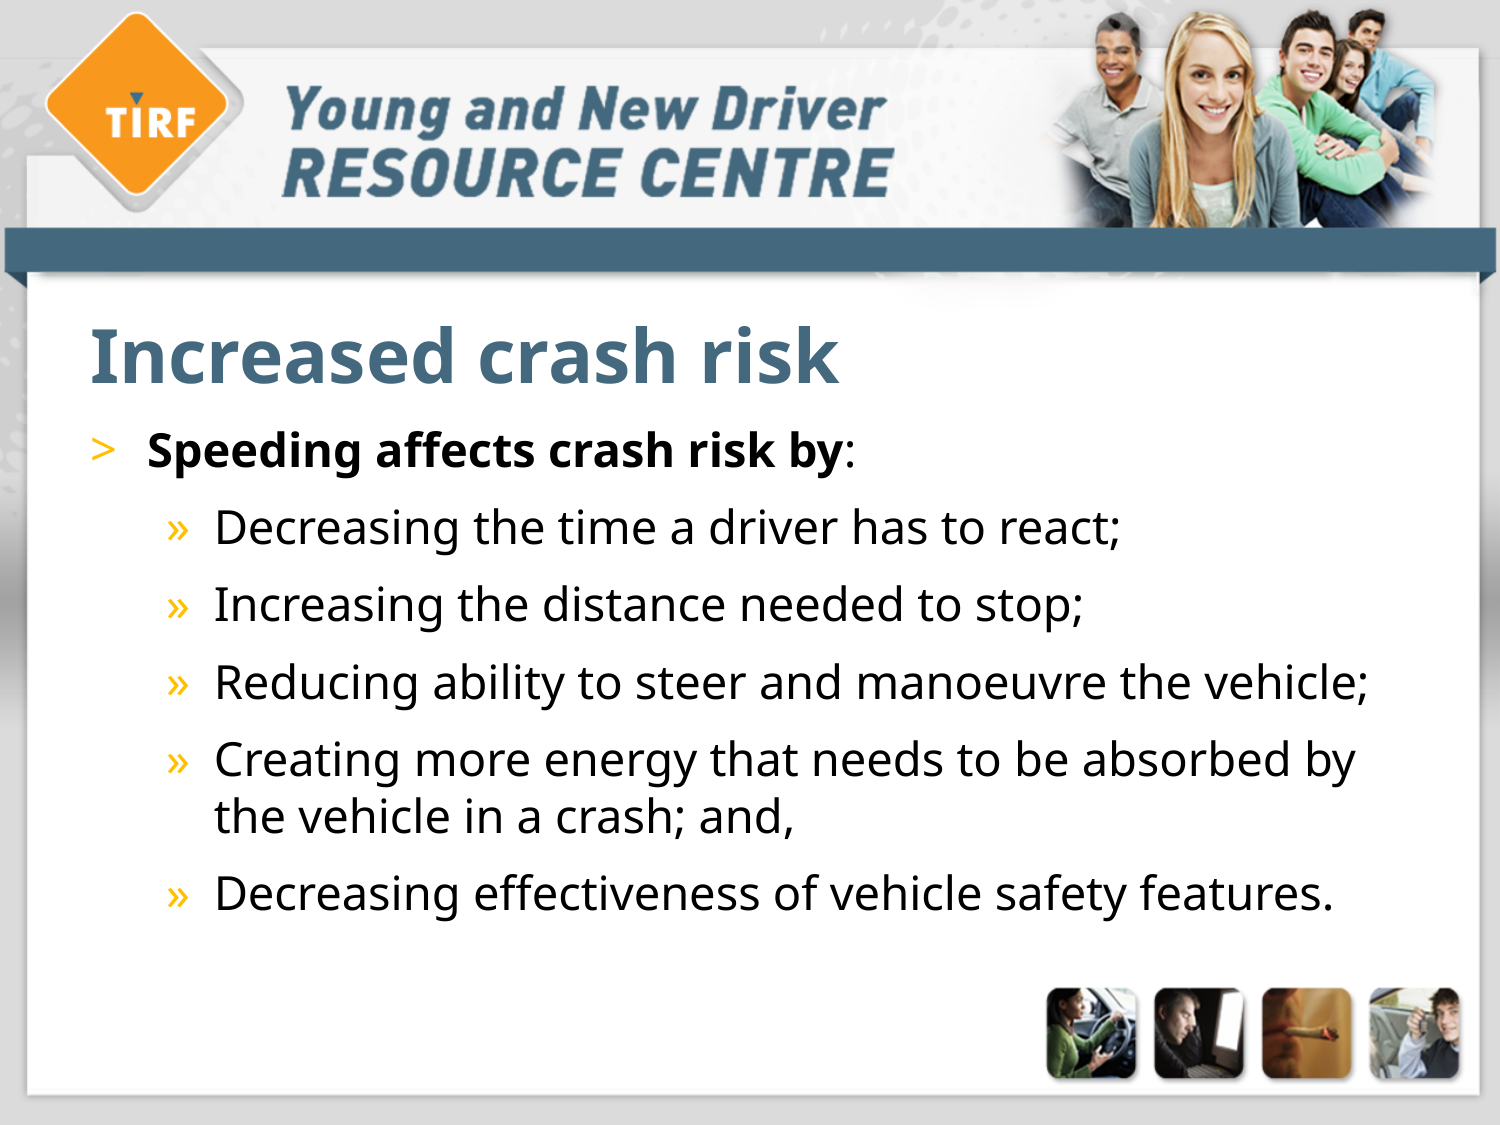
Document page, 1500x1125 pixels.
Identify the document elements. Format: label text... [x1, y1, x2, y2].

list Speeding affects crash risk by: Decreasing the time a driver has to react; Increasing the distance needed to stop; Reducing ability to steer and manoeuvre the vehicle; Creating more energy that needs to be absorbed by the vehicle in a crash; and, Decreasing effectiveness of vehicle safety features. [75, 412, 1425, 1013]
title Increased crash risk [75, 275, 1425, 412]
picture [0, 0, 1500, 1125]
